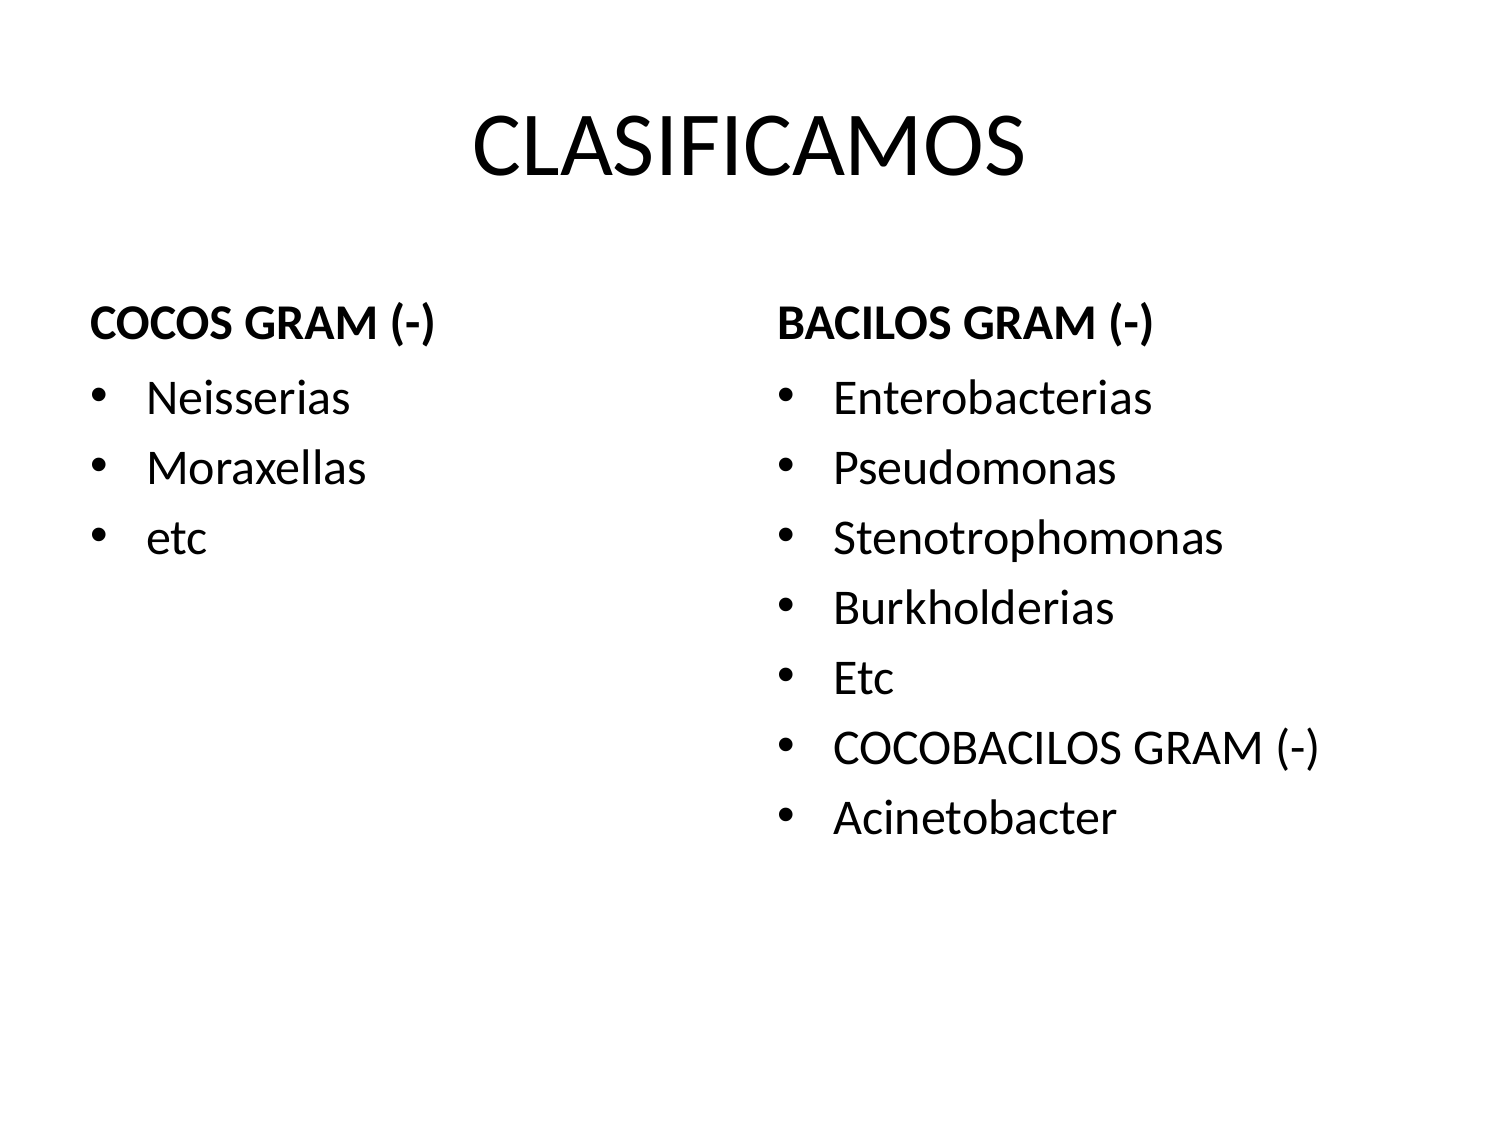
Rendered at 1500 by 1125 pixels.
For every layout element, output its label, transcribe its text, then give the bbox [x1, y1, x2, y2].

list Enterobacterias Pseudomonas Stenotrophomonas Burkholderias Etc COCOBACILOS GRAM (-) Acinetobacter [761, 356, 1425, 1005]
list BACILOS GRAM (-) [761, 251, 1425, 356]
list Neisserias Moraxellas etc [75, 356, 738, 1005]
list COCOS GRAM (-) [75, 251, 738, 356]
title CLASIFICAMOS [75, 45, 1425, 233]
